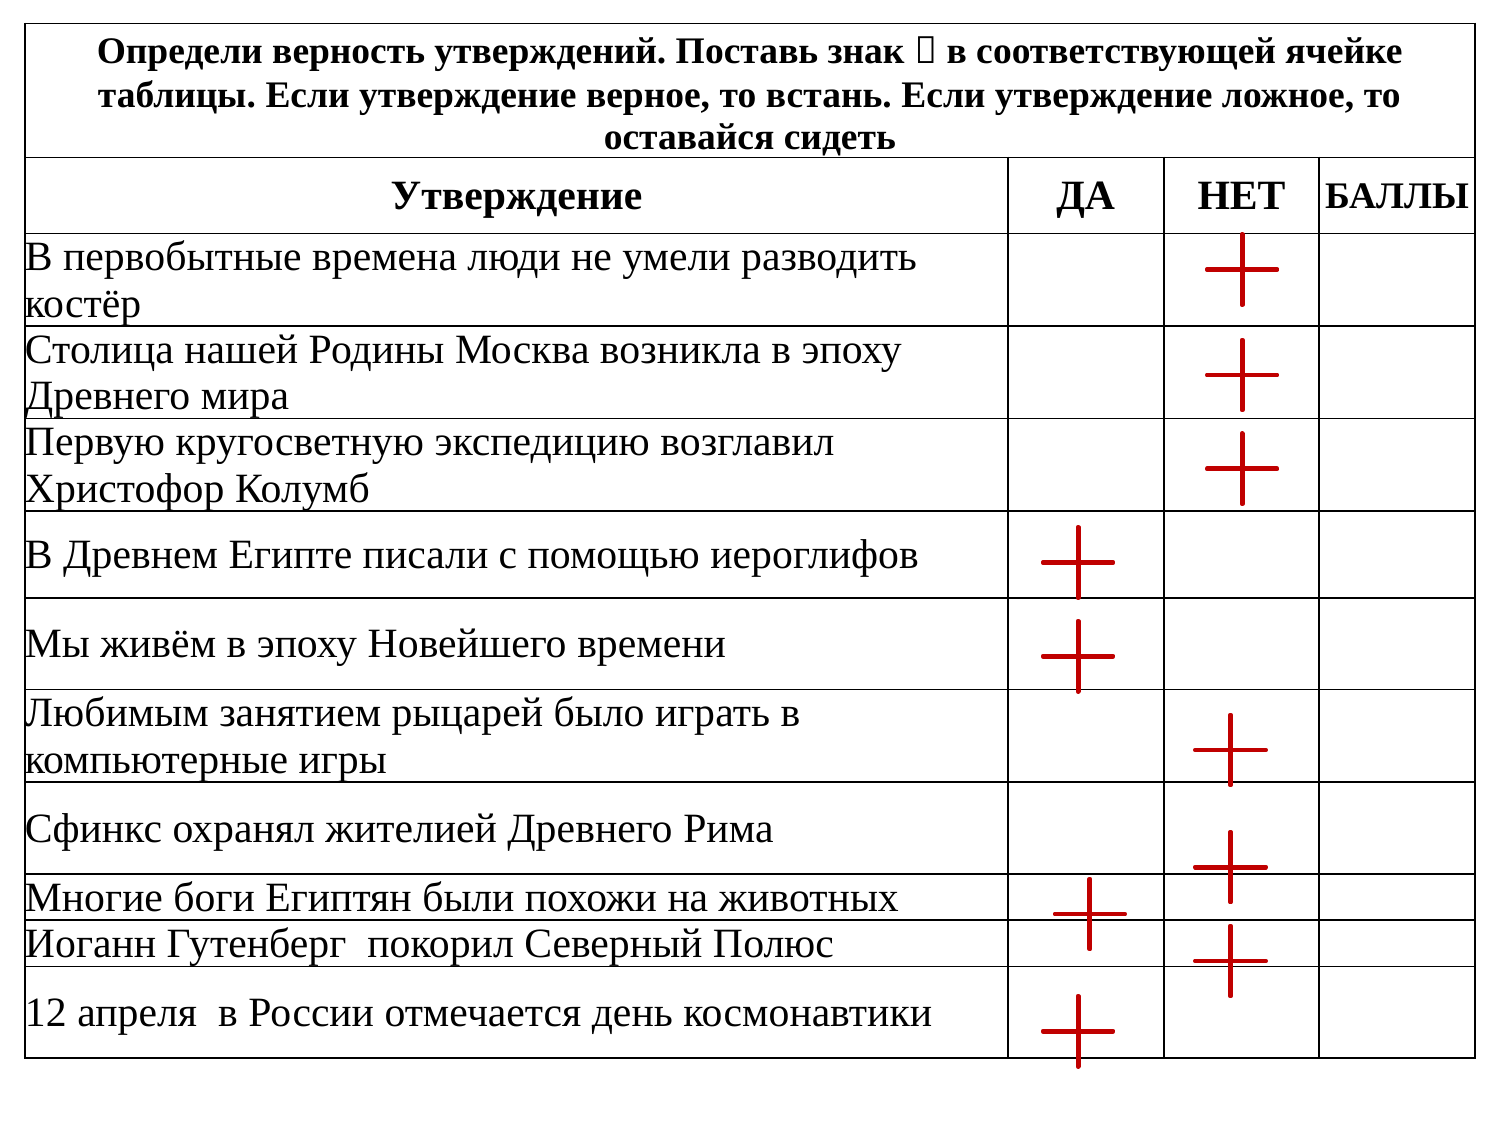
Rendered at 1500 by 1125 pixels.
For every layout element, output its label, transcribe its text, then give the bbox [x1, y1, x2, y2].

table_cell [1009, 327, 1163, 418]
table_cell Иоганн Гутенберг покорил Северный Полюс [26, 921, 1007, 966]
table_cell ДА [1009, 158, 1163, 233]
table_cell [1320, 783, 1474, 873]
table_cell 12 апреля в России отмечается день космонавтики [26, 967, 1007, 1057]
table_cell [1165, 327, 1318, 418]
table_cell [1165, 419, 1318, 510]
table_cell [1009, 234, 1163, 325]
table_cell Утверждение [26, 158, 1007, 233]
table_cell НЕТ [1165, 158, 1318, 233]
table_cell Любимым занятием рыцарей было играть в компьютерные игры [26, 690, 1007, 781]
text_box [1193, 924, 1268, 998]
table_cell [1165, 599, 1318, 689]
text_box [1205, 232, 1279, 307]
table_cell [1165, 921, 1318, 966]
table_cell [1320, 690, 1474, 781]
table_cell [1009, 419, 1163, 510]
table_cell Мы живём в эпоху Новейшего времени [26, 599, 1007, 689]
text_box [1041, 994, 1115, 1069]
table_cell [1165, 690, 1318, 781]
table_cell [1009, 967, 1163, 1057]
table_cell [1009, 921, 1163, 966]
table_cell [1320, 875, 1474, 919]
text_box [1193, 713, 1268, 787]
table_cell Многие боги Египтян были похожи на животных [26, 875, 1007, 919]
table_cell [1009, 599, 1163, 689]
table_cell [1009, 690, 1163, 781]
text_box [1193, 830, 1268, 904]
table_cell [1320, 327, 1474, 418]
table_cell В Древнем Египте писали с помощью иероглифов [26, 512, 1007, 597]
table_cell [1009, 875, 1163, 919]
table_cell [1320, 967, 1474, 1057]
table_cell [1320, 234, 1474, 325]
table_cell Сфинкс охранял жителией Древнего Рима [26, 783, 1007, 873]
text_box [1041, 525, 1115, 600]
text_box [1205, 431, 1279, 506]
table_cell БАЛЛЫ [1320, 158, 1474, 233]
table_cell [1009, 512, 1163, 597]
table_cell [1165, 875, 1318, 919]
table_cell [1320, 419, 1474, 510]
table_cell [1320, 921, 1474, 966]
table_cell В первобытные времена люди не умели разводить костёр [26, 234, 1007, 325]
table_cell Столица нашей Родины Москва возникла в эпоху Древнего мира [26, 327, 1007, 418]
table_cell [1165, 512, 1318, 597]
table_cell [1165, 783, 1318, 873]
table_cell Первую кругосветную экспедицию возглавил Христофор Колумб [26, 419, 1007, 510]
text_box [1205, 338, 1279, 412]
table_cell [1165, 234, 1318, 325]
table_header Определи верность утверждений. Поставь знак  в соответствующей ячейке таблицы. Если утверждение верное, то встань. Если утверждение ложное, то оставайся сидеть [26, 24, 1474, 157]
table_cell [1320, 512, 1474, 597]
table_cell [1009, 783, 1163, 873]
text_box [1053, 877, 1127, 951]
table_cell [1320, 599, 1474, 689]
text_box [1041, 619, 1115, 694]
table_cell [1165, 967, 1318, 1057]
